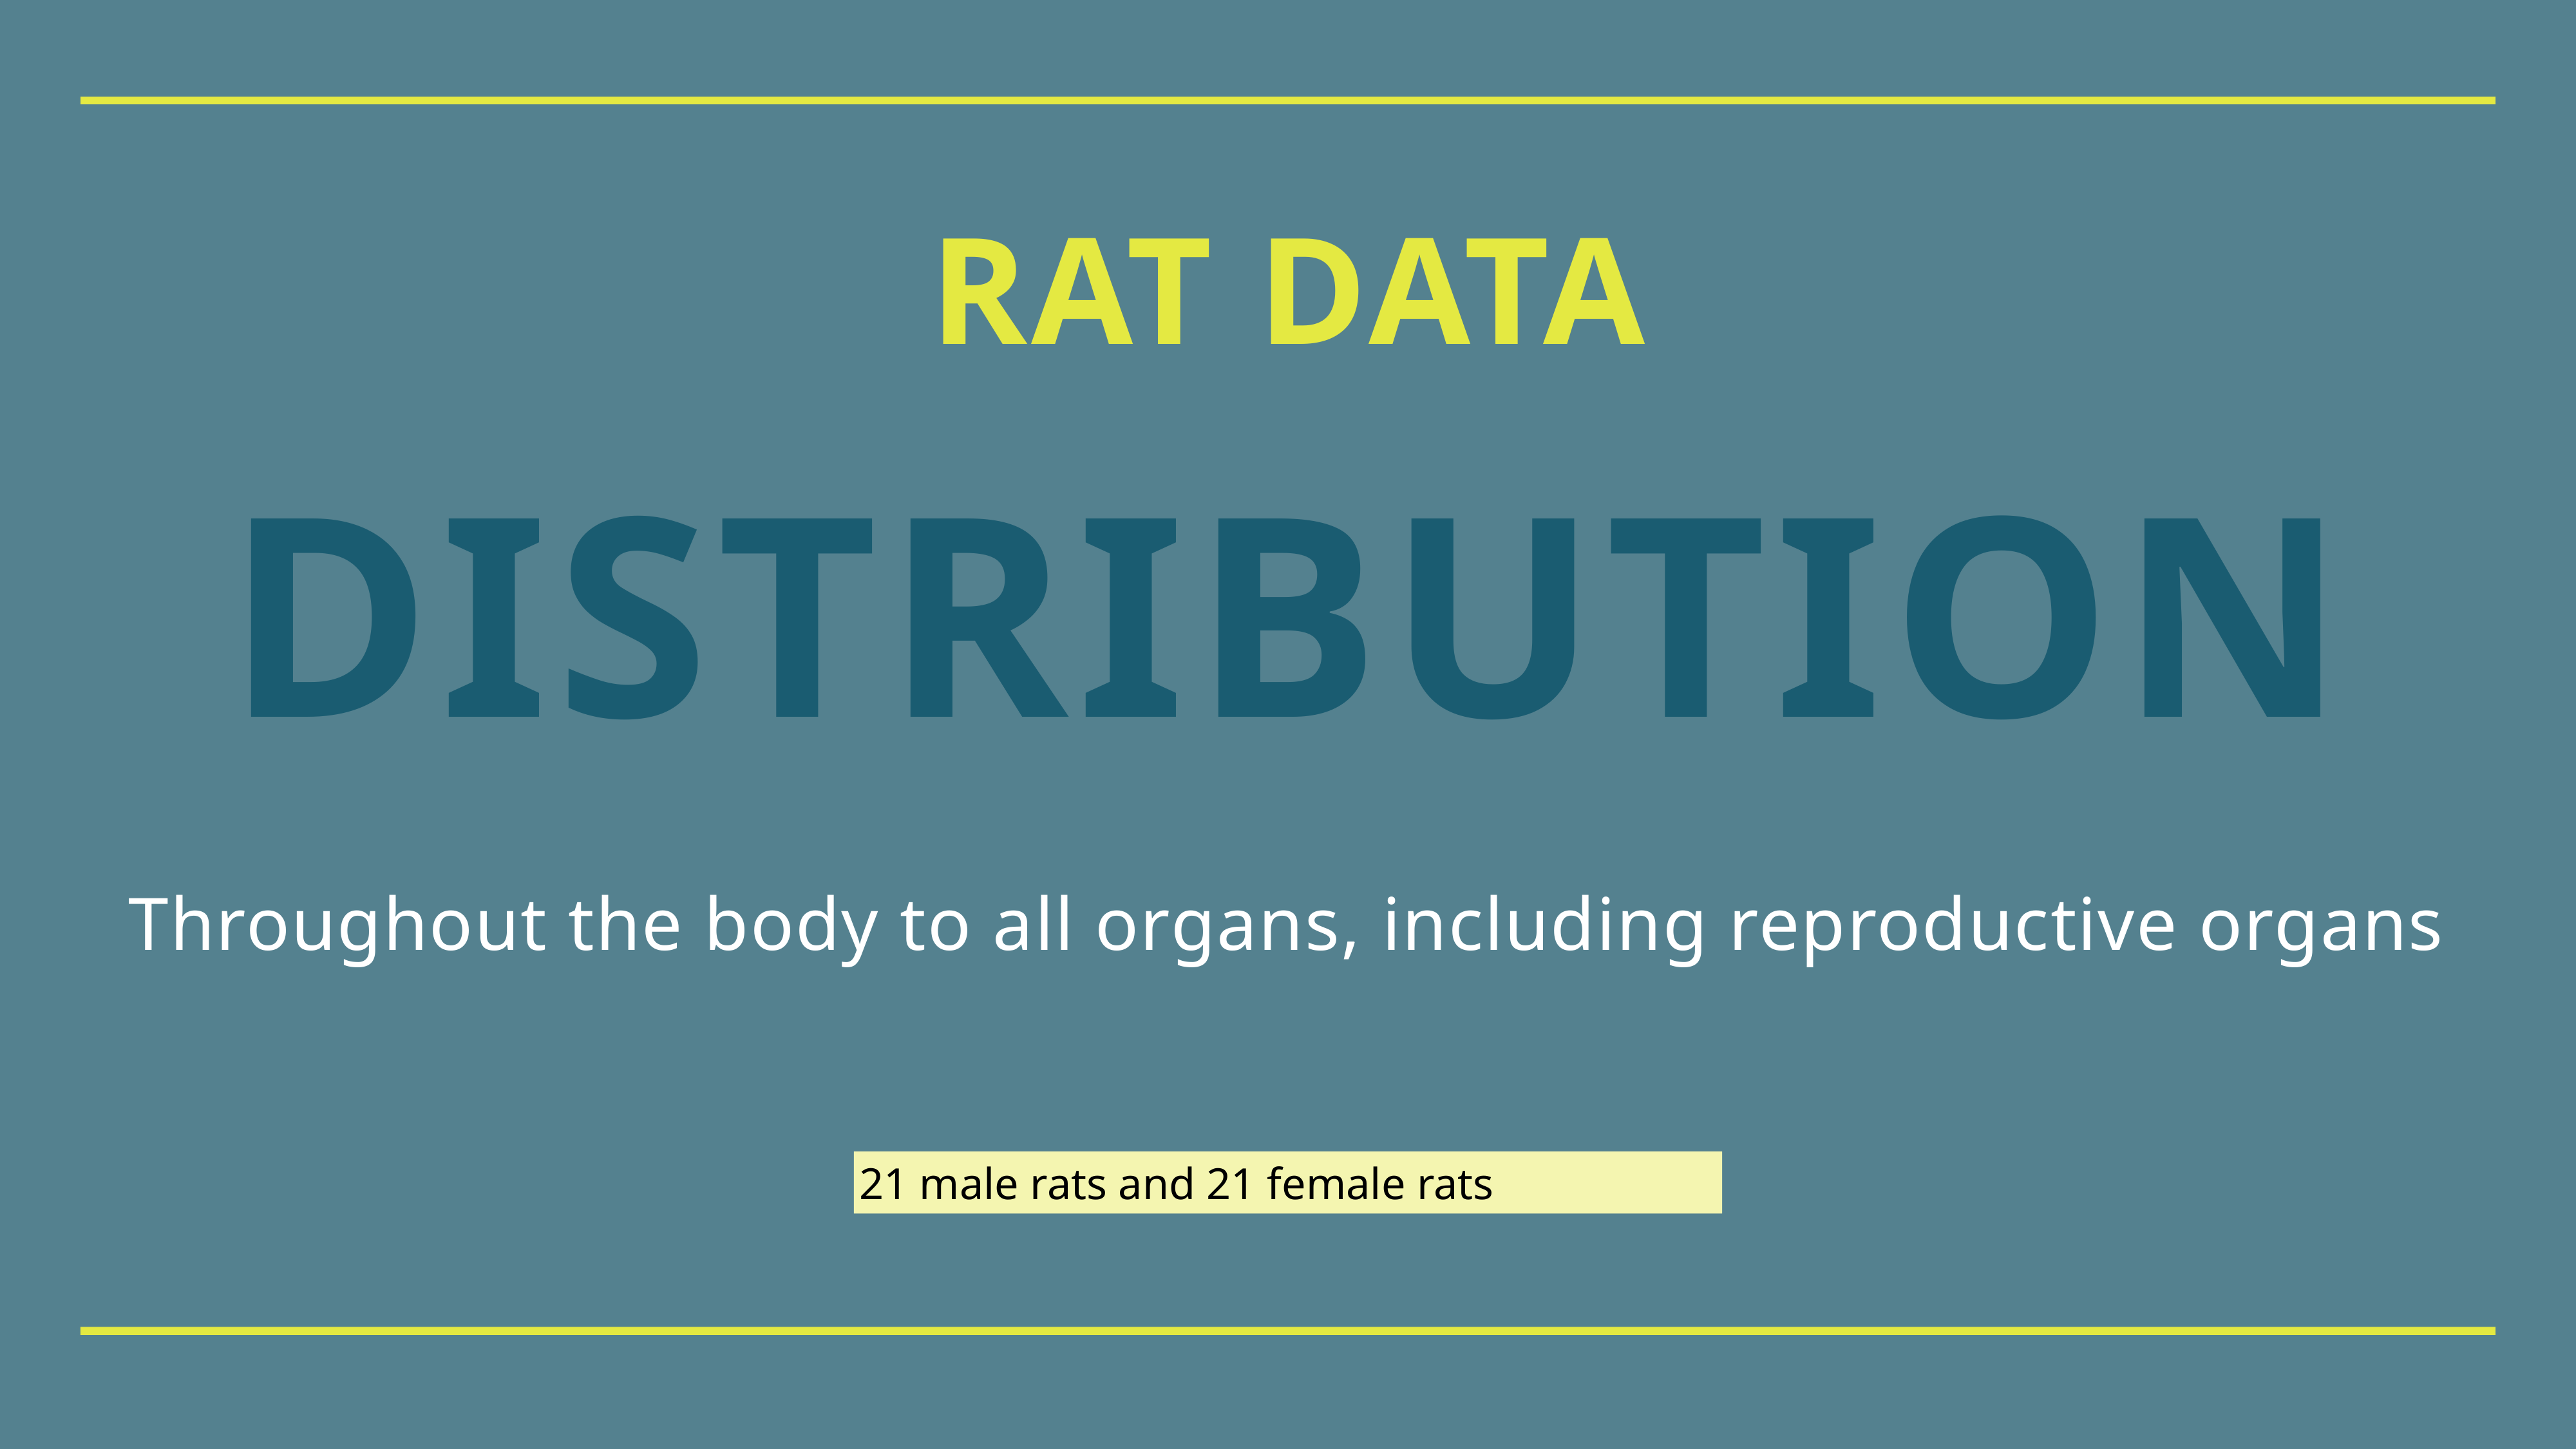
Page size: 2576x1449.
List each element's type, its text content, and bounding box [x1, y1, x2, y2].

text_box DISTRIBUTION [221, 471, 2355, 782]
text_box 21 male rats and 21 female rats [853, 1151, 1723, 1214]
text_box Throughout the body to all organs, including reproductive organs [122, 872, 2454, 970]
title RAT DATA [220, 0, 2356, 596]
